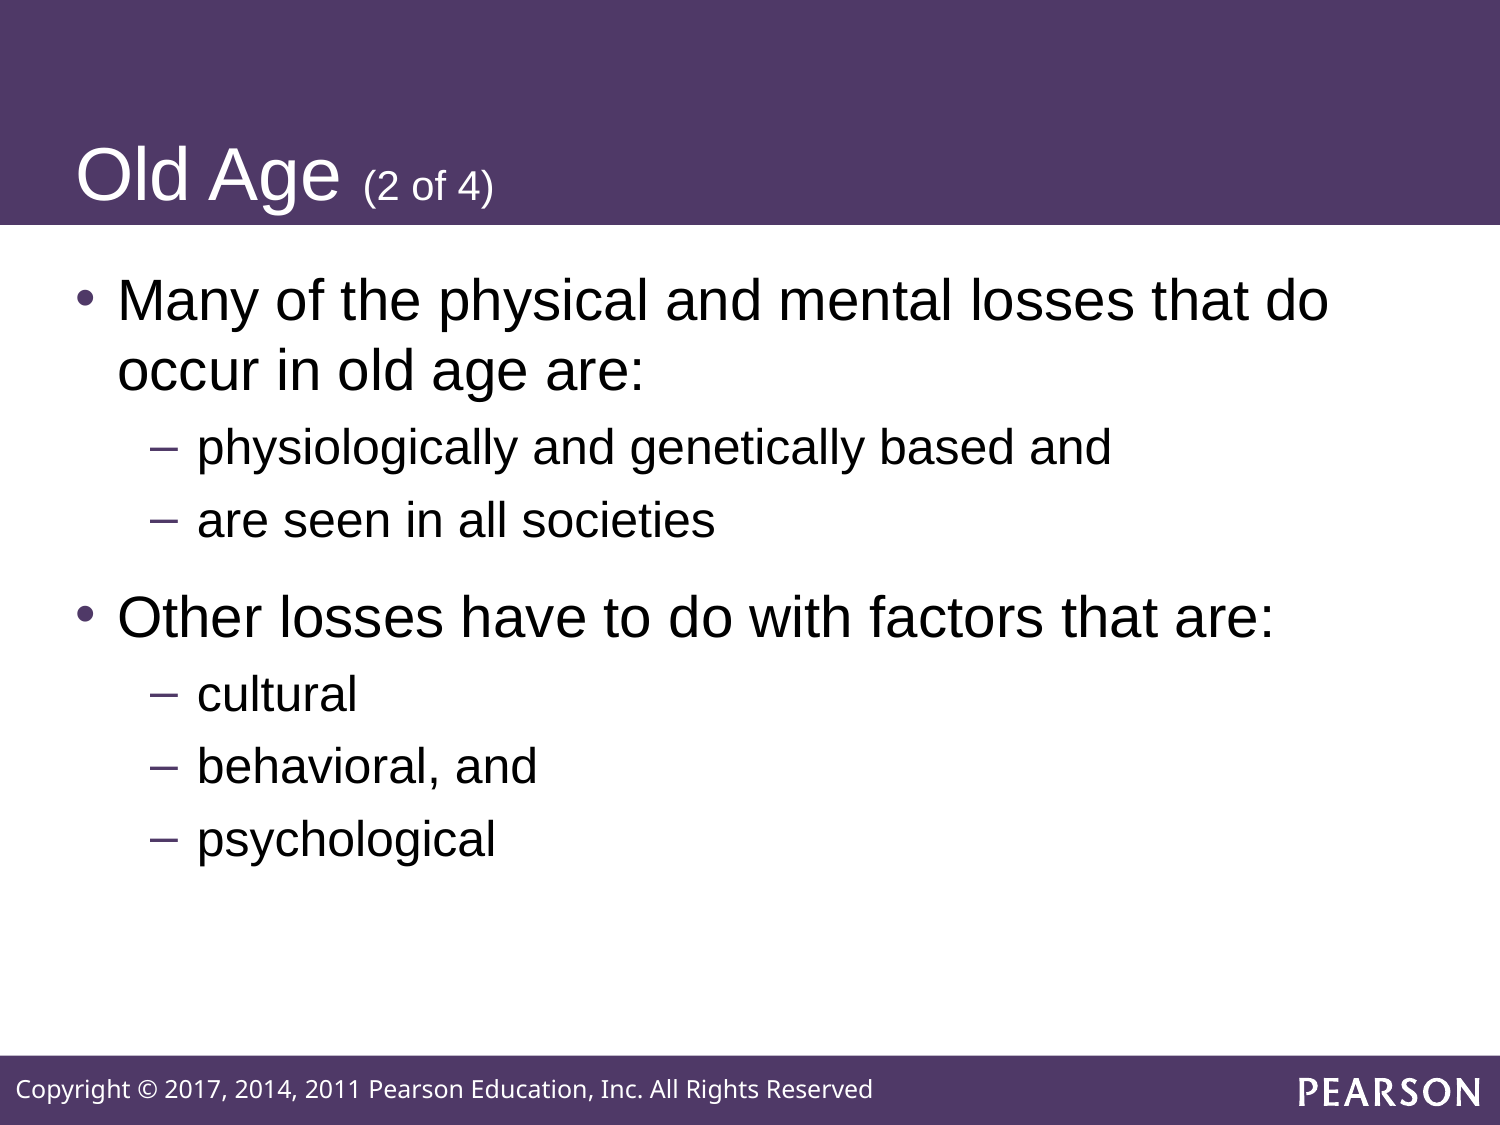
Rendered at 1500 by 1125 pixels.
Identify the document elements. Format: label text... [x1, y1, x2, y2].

list Many of the physical and mental losses that do occur in old age are: physiologically and genetically based and are seen in all societies Other losses have to do with factors that are: cultural behavioral, and psychological [75, 262, 1425, 1005]
title Old Age (2 of 4) [75, 35, 1425, 216]
